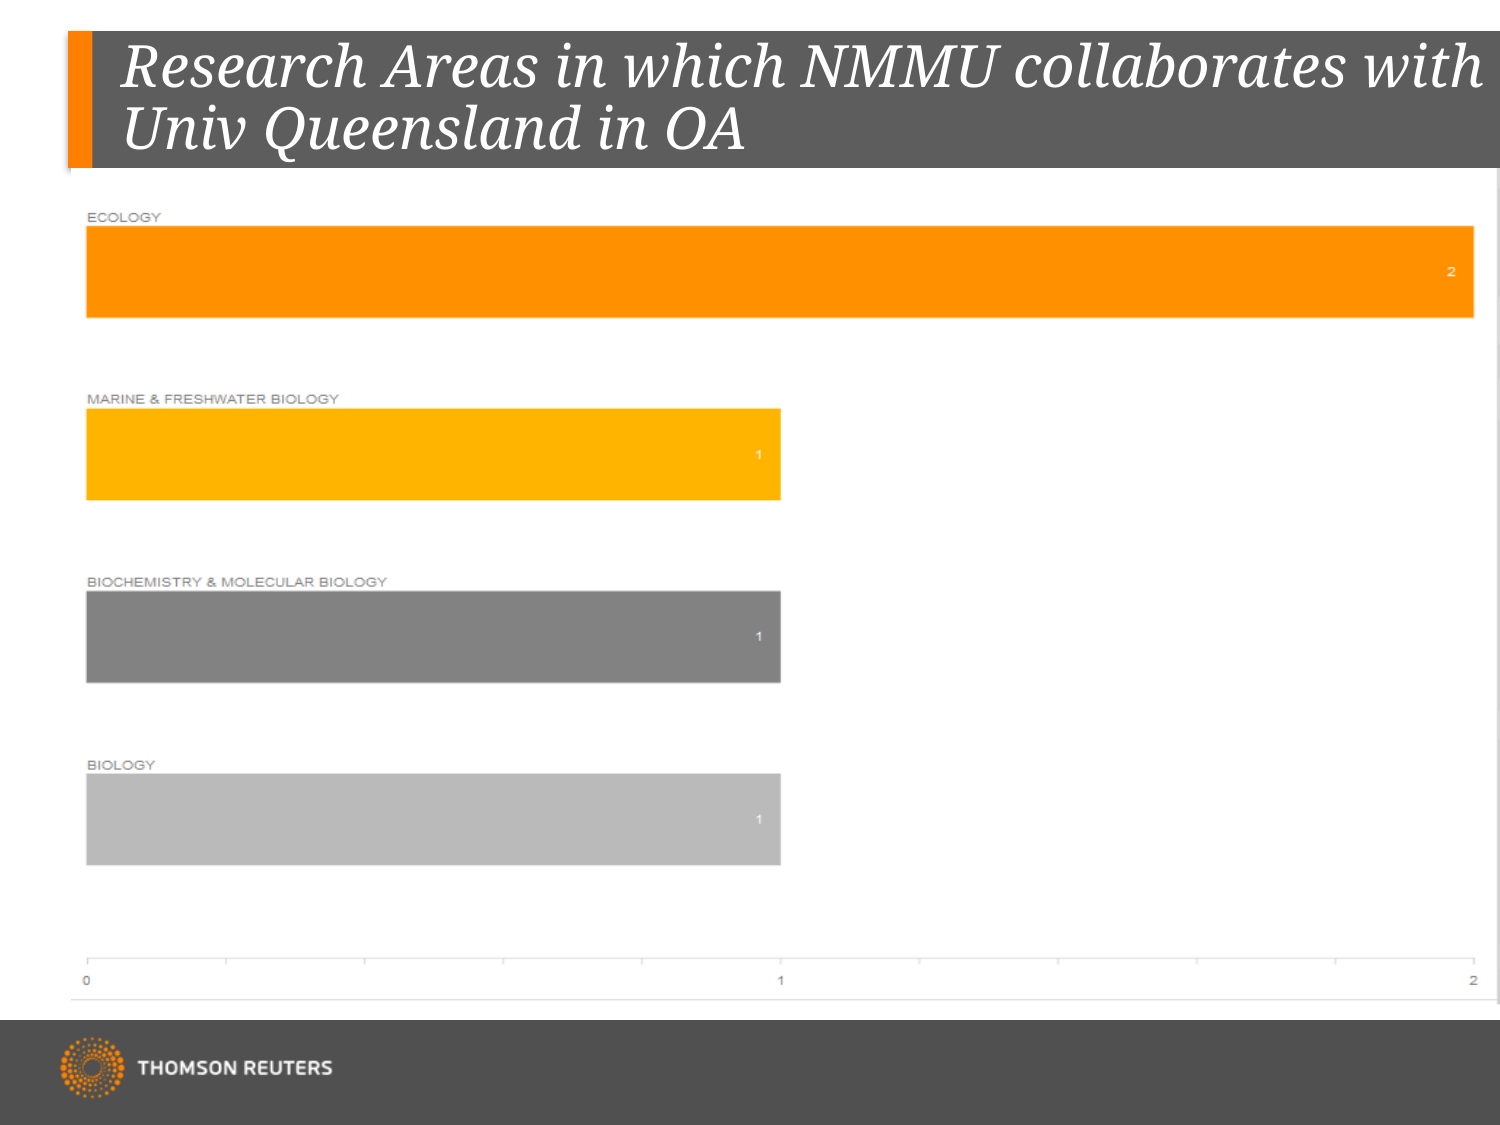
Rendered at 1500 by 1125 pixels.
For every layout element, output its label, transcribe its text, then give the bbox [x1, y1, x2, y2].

picture [0, 1020, 1500, 1125]
picture [71, 168, 1500, 1007]
title Research Areas in which NMMU collaborates with Univ Queensland in OA [92, 30, 1500, 168]
